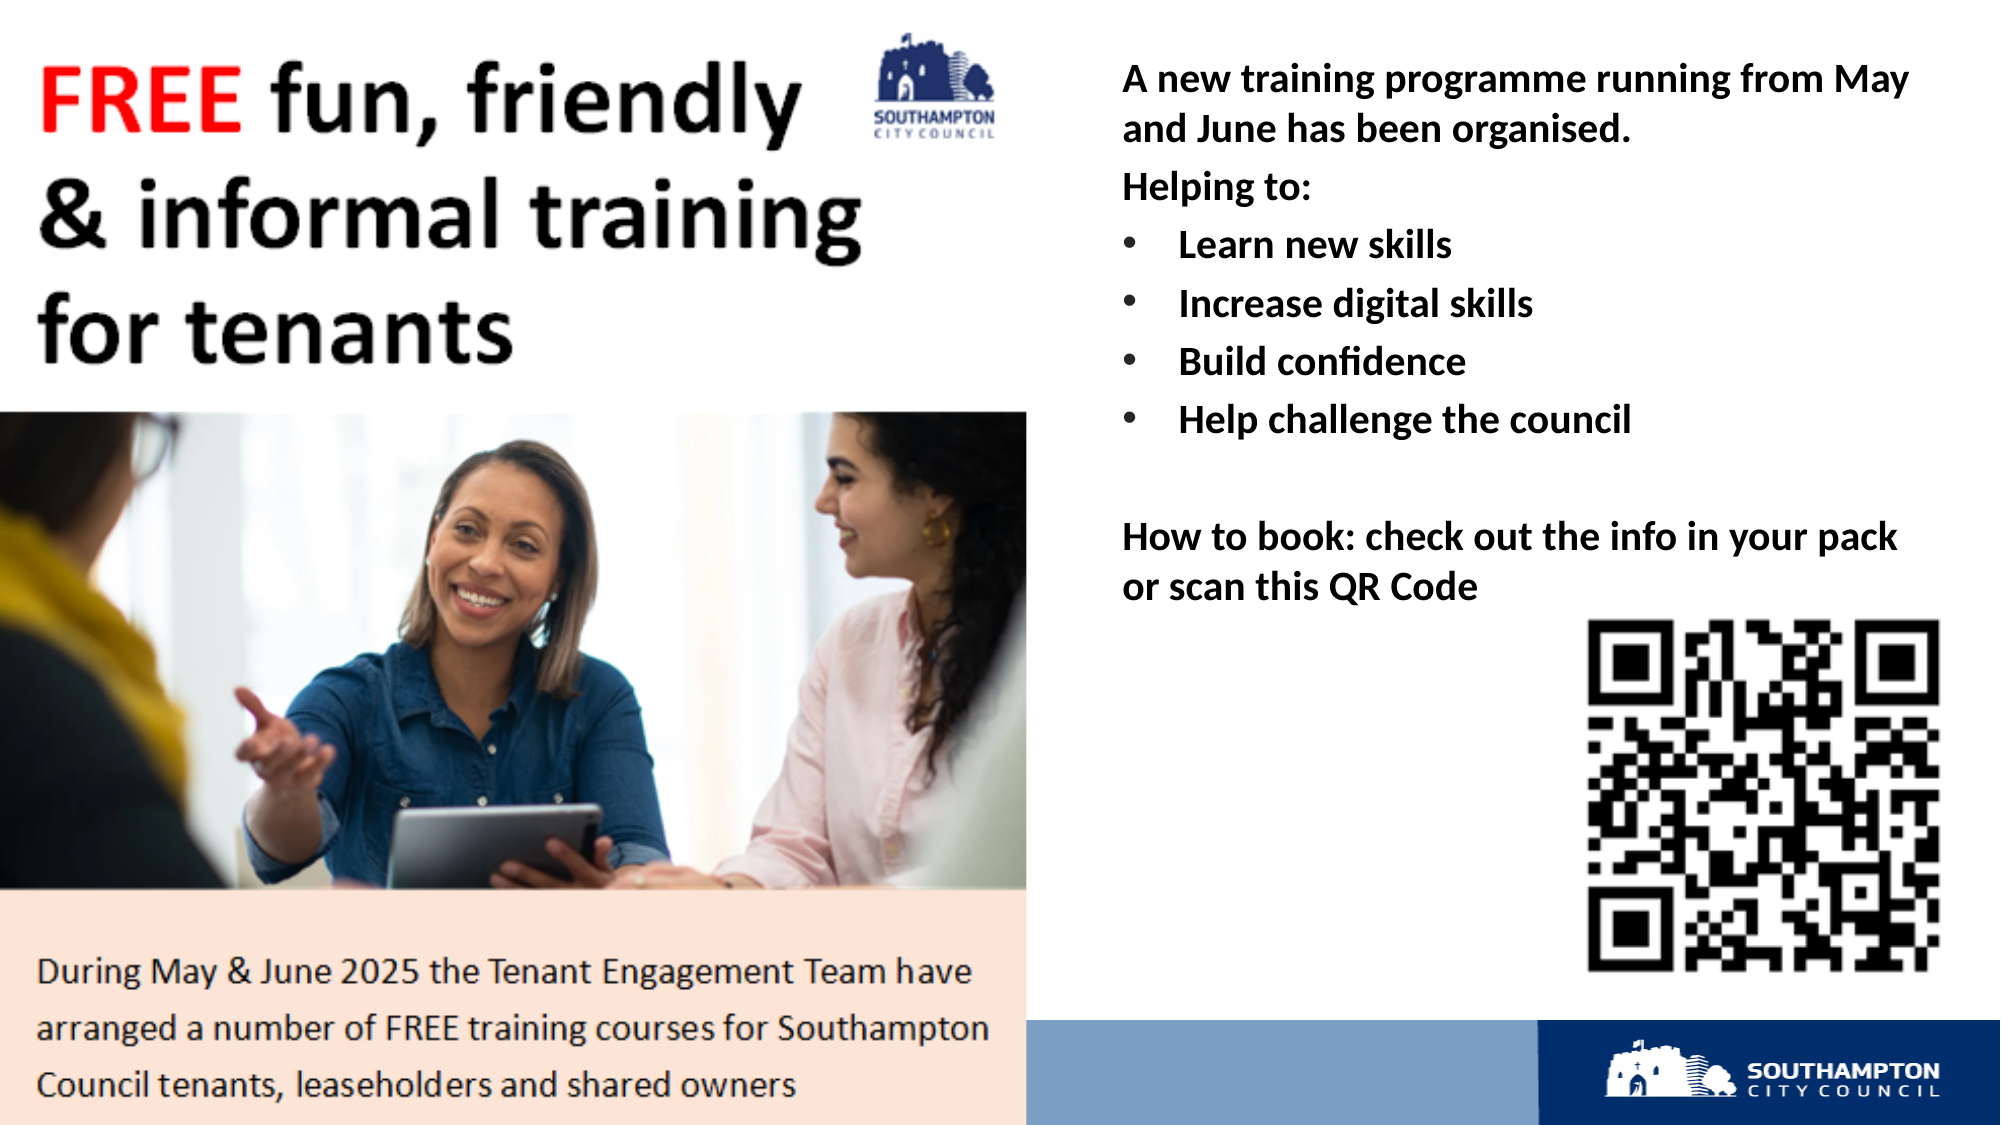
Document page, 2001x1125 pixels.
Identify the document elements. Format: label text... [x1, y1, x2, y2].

list A new training programme running from May and June has been organised. Helping to: Learn new skills Increase digital skills Build confidence Help challenge the council How to book: check out the info in your pack or scan this QR Code [1107, 42, 1955, 749]
picture [0, 0, 2000, 1125]
picture [1573, 606, 1956, 984]
